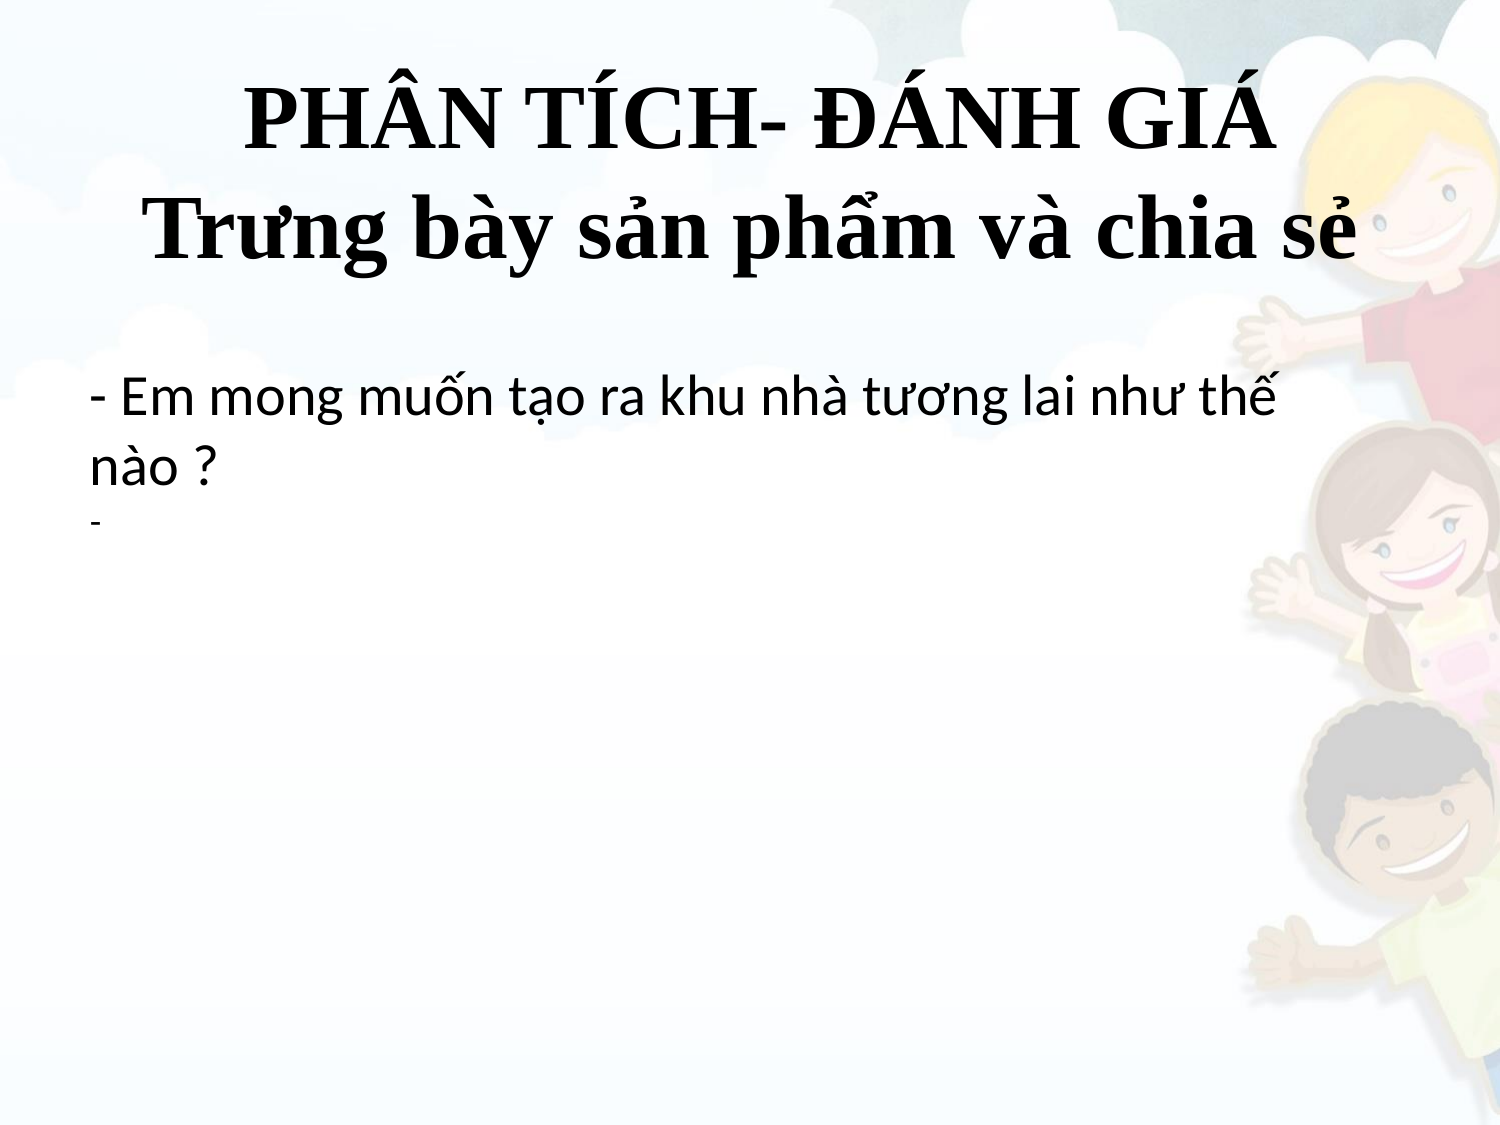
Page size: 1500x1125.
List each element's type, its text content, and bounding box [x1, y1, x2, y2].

text_box PHÂN TÍCH- ĐÁNH GIÁ Trưng bày sản phẩm và chia sẻ [62, 49, 1438, 285]
text_box - Em mong muốn tạo ra khu nhà tương lai như thế nào ? - [75, 349, 1358, 550]
picture [0, 0, 1500, 1125]
